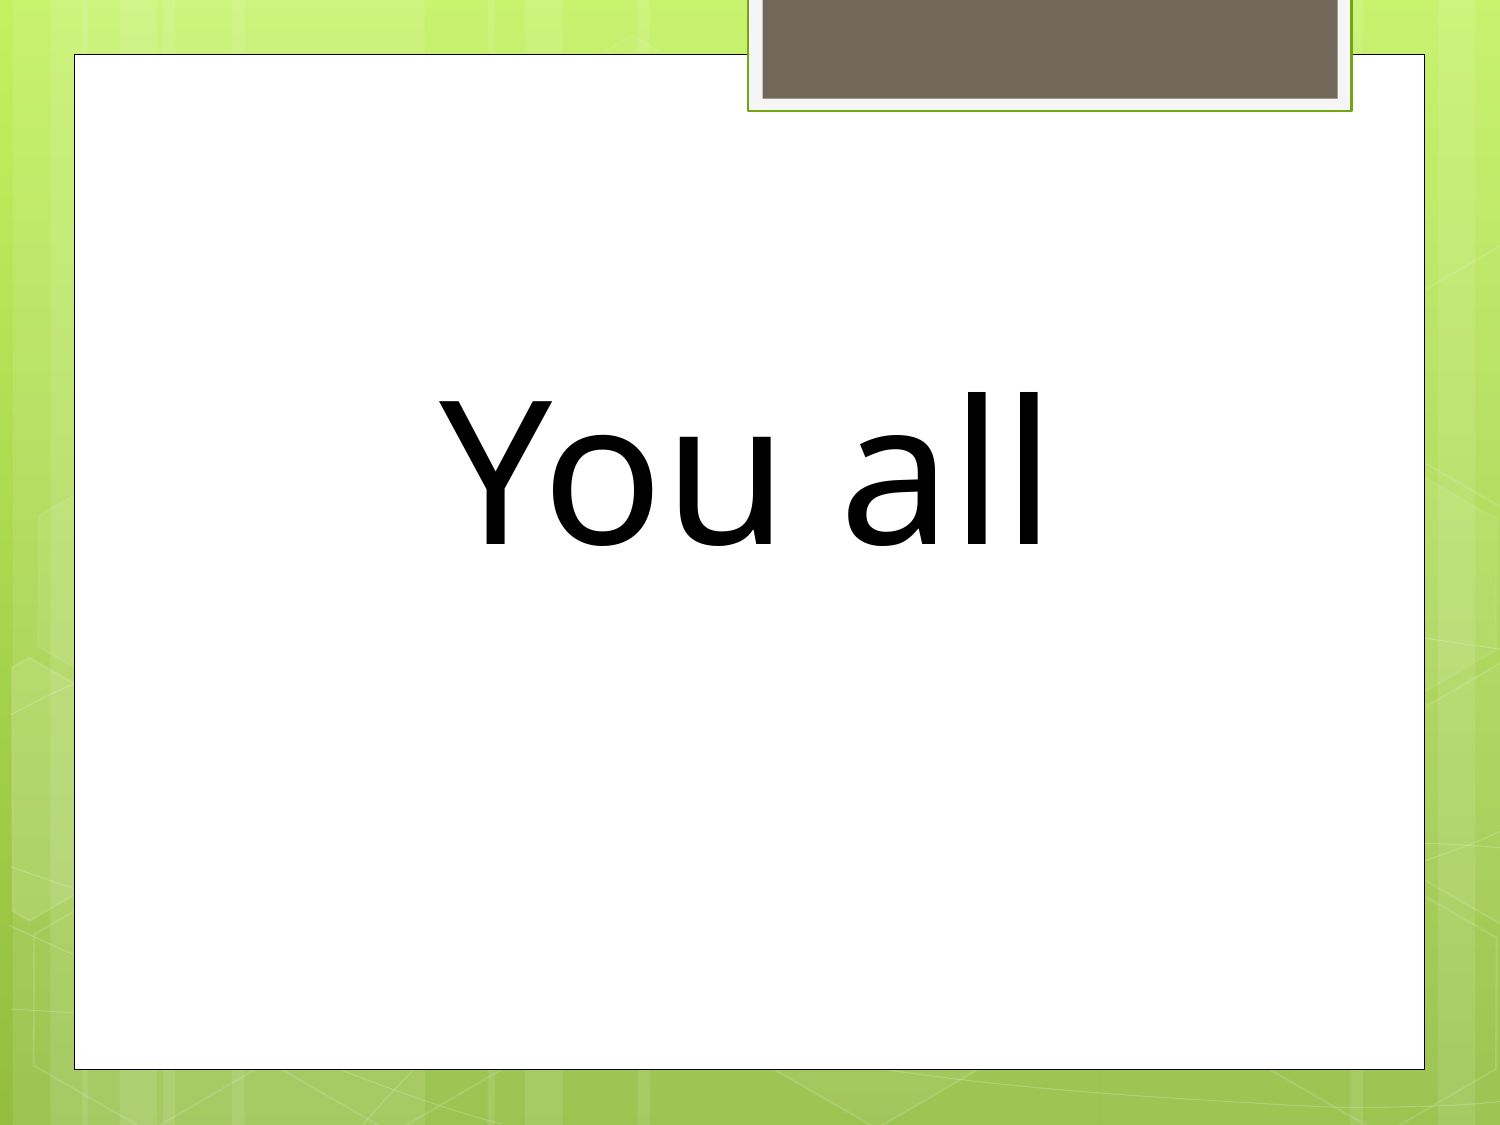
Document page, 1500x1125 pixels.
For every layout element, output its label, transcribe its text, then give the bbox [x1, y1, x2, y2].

text_box You all [425, 337, 1288, 593]
